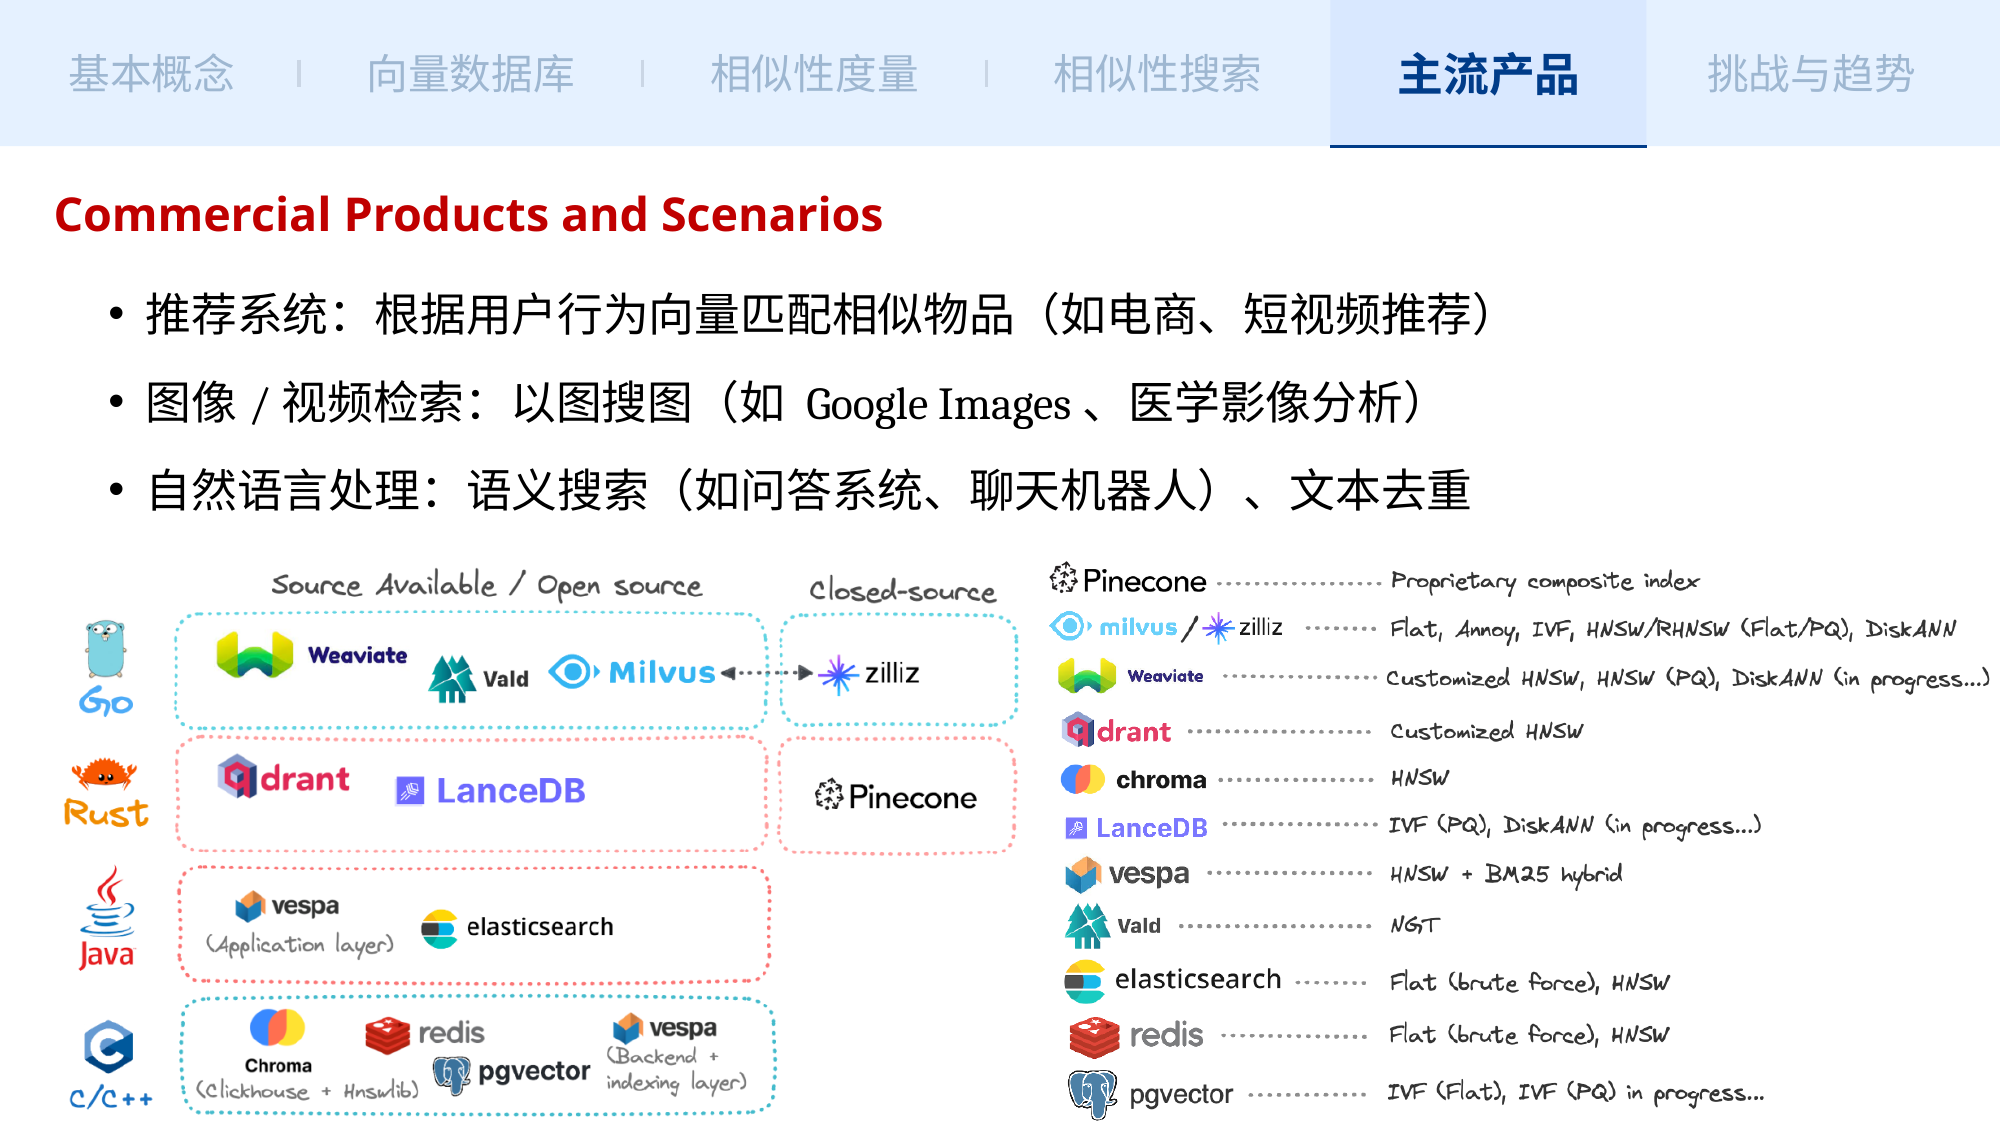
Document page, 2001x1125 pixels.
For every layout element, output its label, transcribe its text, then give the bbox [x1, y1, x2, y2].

text_box 挑战与趋势 [1692, 40, 1954, 105]
text_box 主流产品 [1383, 37, 1596, 108]
text_box 向量数据库 [351, 40, 591, 105]
title Commercial Products and Scenarios [38, 167, 1083, 265]
text_box 相似性搜索 [1039, 40, 1278, 105]
text_box 相似性度量 [695, 40, 934, 105]
text_box [1648, 0, 2000, 148]
text_box [0, 0, 1329, 148]
picture [1029, 547, 1997, 1125]
text_box 基本概念 [53, 40, 251, 105]
text_box 推荐系统：根据用户行为向量匹配相似物品（如电商、短视频推荐） 图像/视频检索：以图搜图（如 Google Images、医学影像分析） 自然语言处理：语义搜索（如问答系统、聊天机器人）、文本去重 [93, 277, 1611, 525]
picture [1, 560, 1024, 1125]
text_box [1329, 0, 1648, 148]
